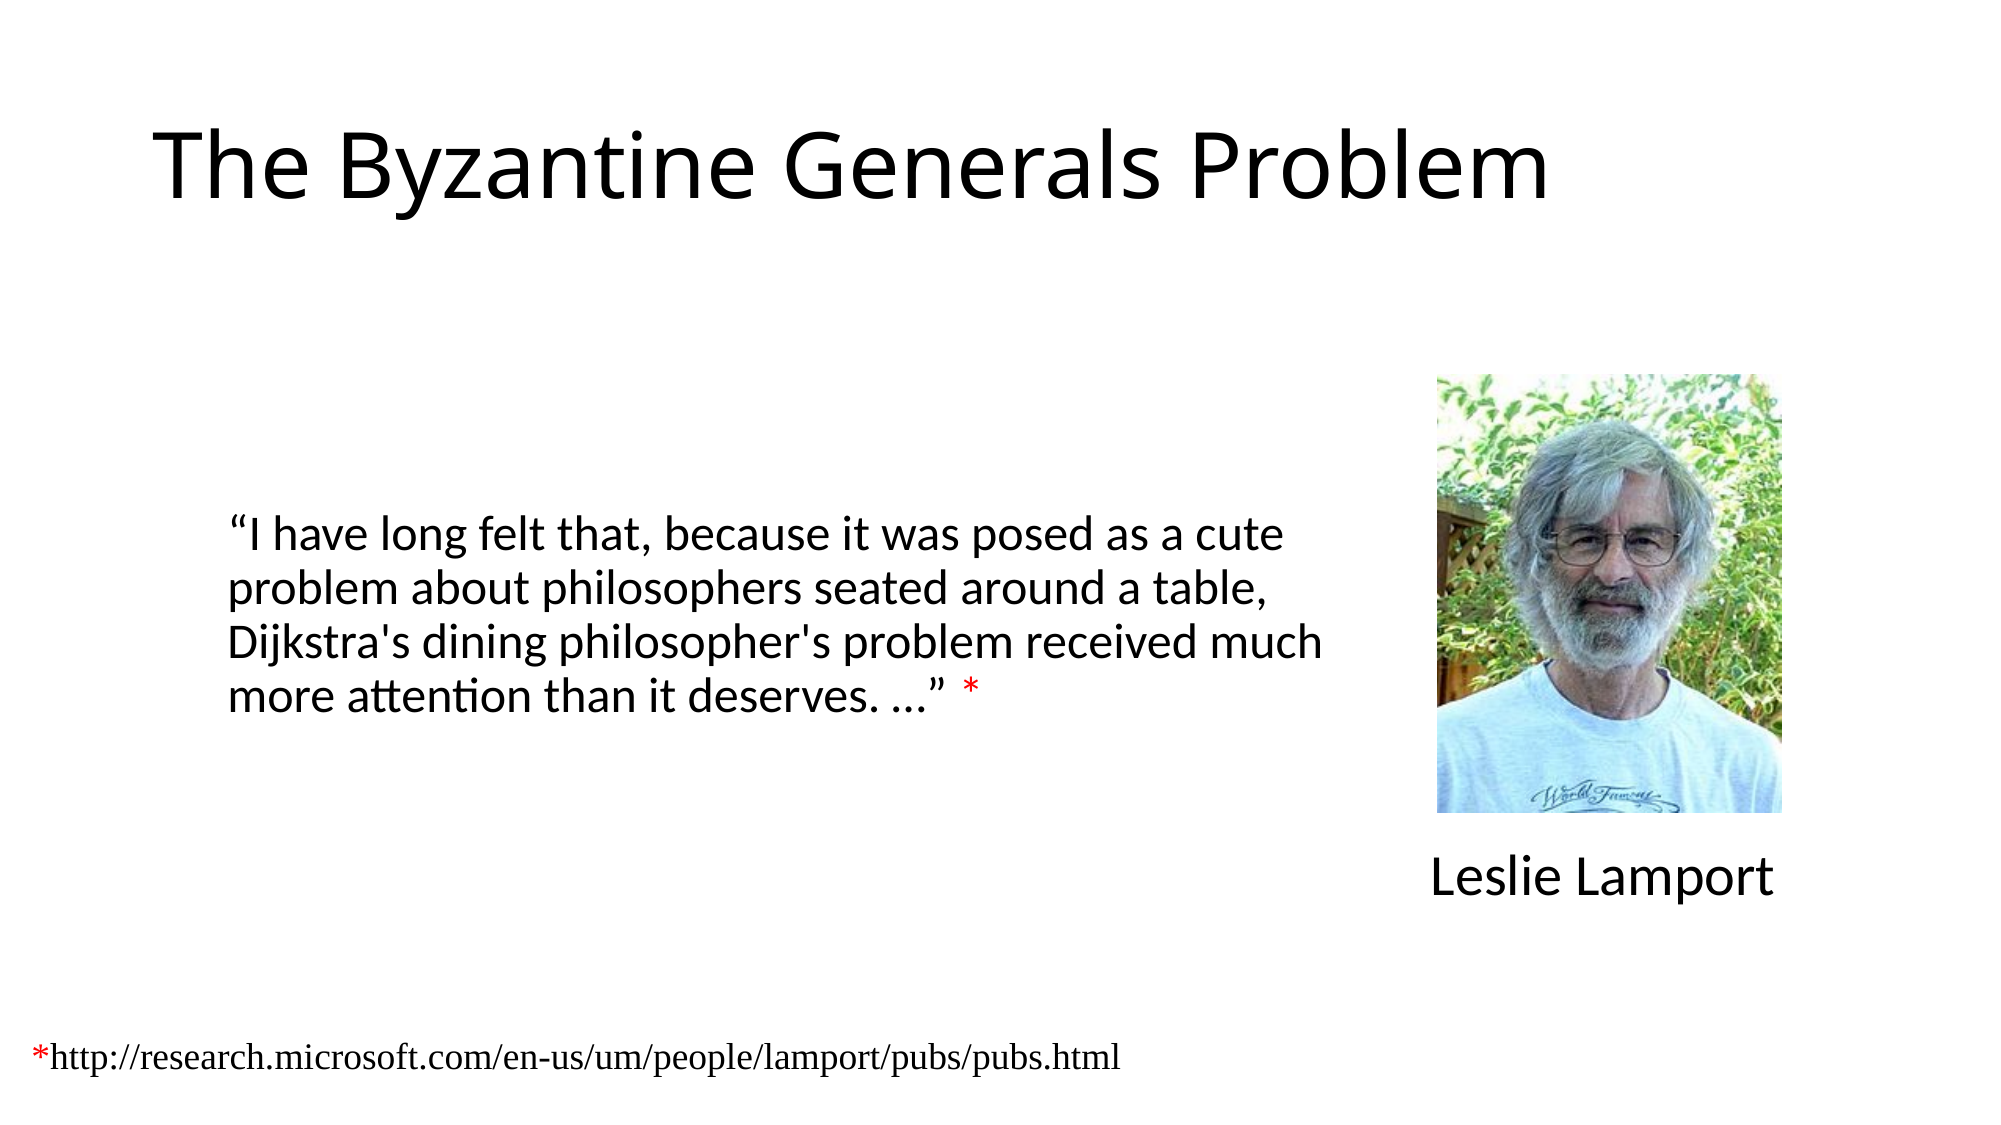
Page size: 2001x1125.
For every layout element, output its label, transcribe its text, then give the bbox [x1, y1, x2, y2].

text_box *http://research.microsoft.com/en-us/um/people/lamport/pubs/pubs.html [16, 1024, 1138, 1125]
picture [1437, 374, 1782, 813]
title The Byzantine Generals Problem [137, 59, 1863, 278]
text_box Leslie Lamport [1415, 837, 1804, 925]
list “I have long felt that, because it was posed as a cute problem about philosophers seated around a table, Dijkstra's dining philosopher's problem received much more attention than it deserves. …” * [137, 500, 1388, 763]
